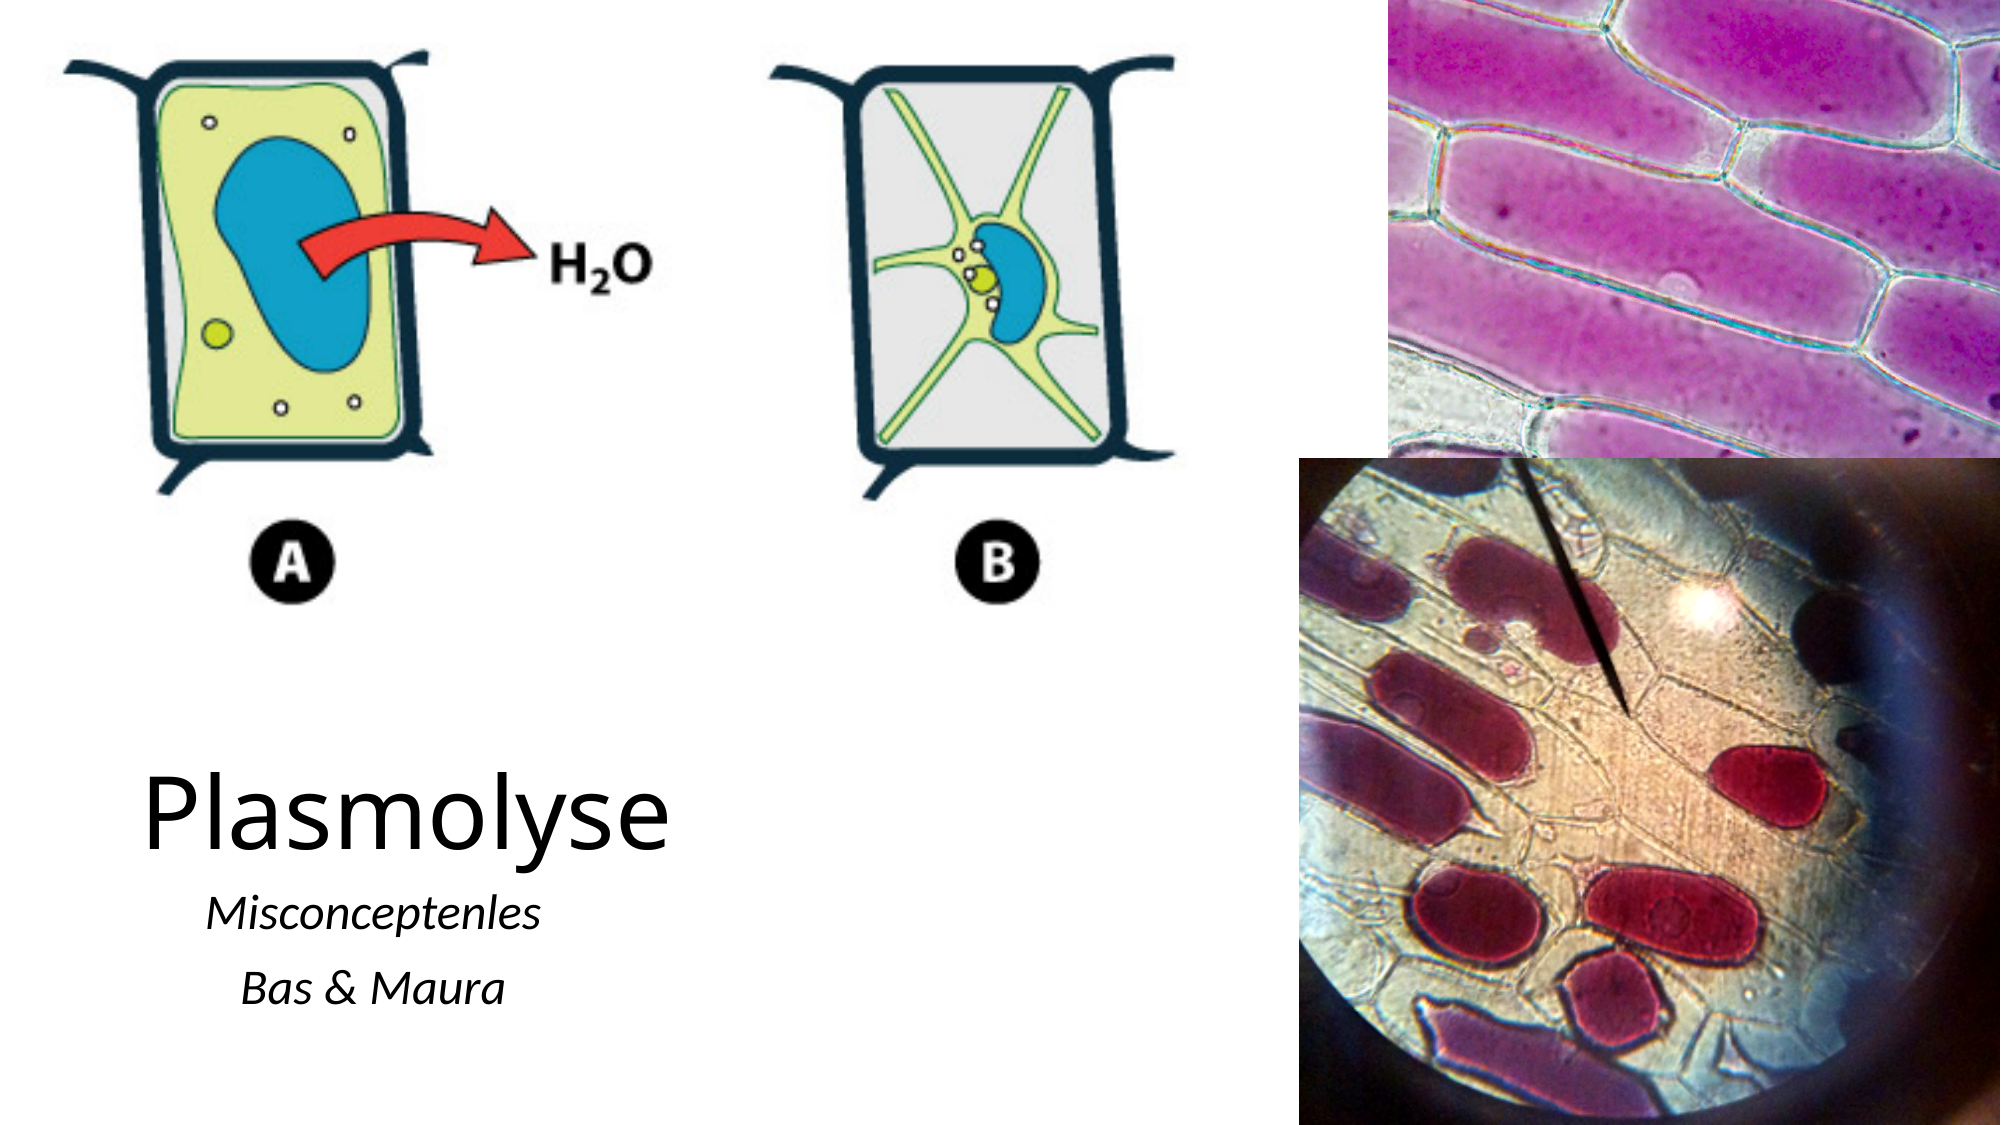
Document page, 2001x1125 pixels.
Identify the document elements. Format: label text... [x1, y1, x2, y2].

title Plasmolyse [123, 733, 691, 879]
picture [1299, 0, 2000, 1125]
picture [0, 0, 1273, 642]
subtitle Misconceptenles Bas & Maura [111, 878, 648, 1024]
